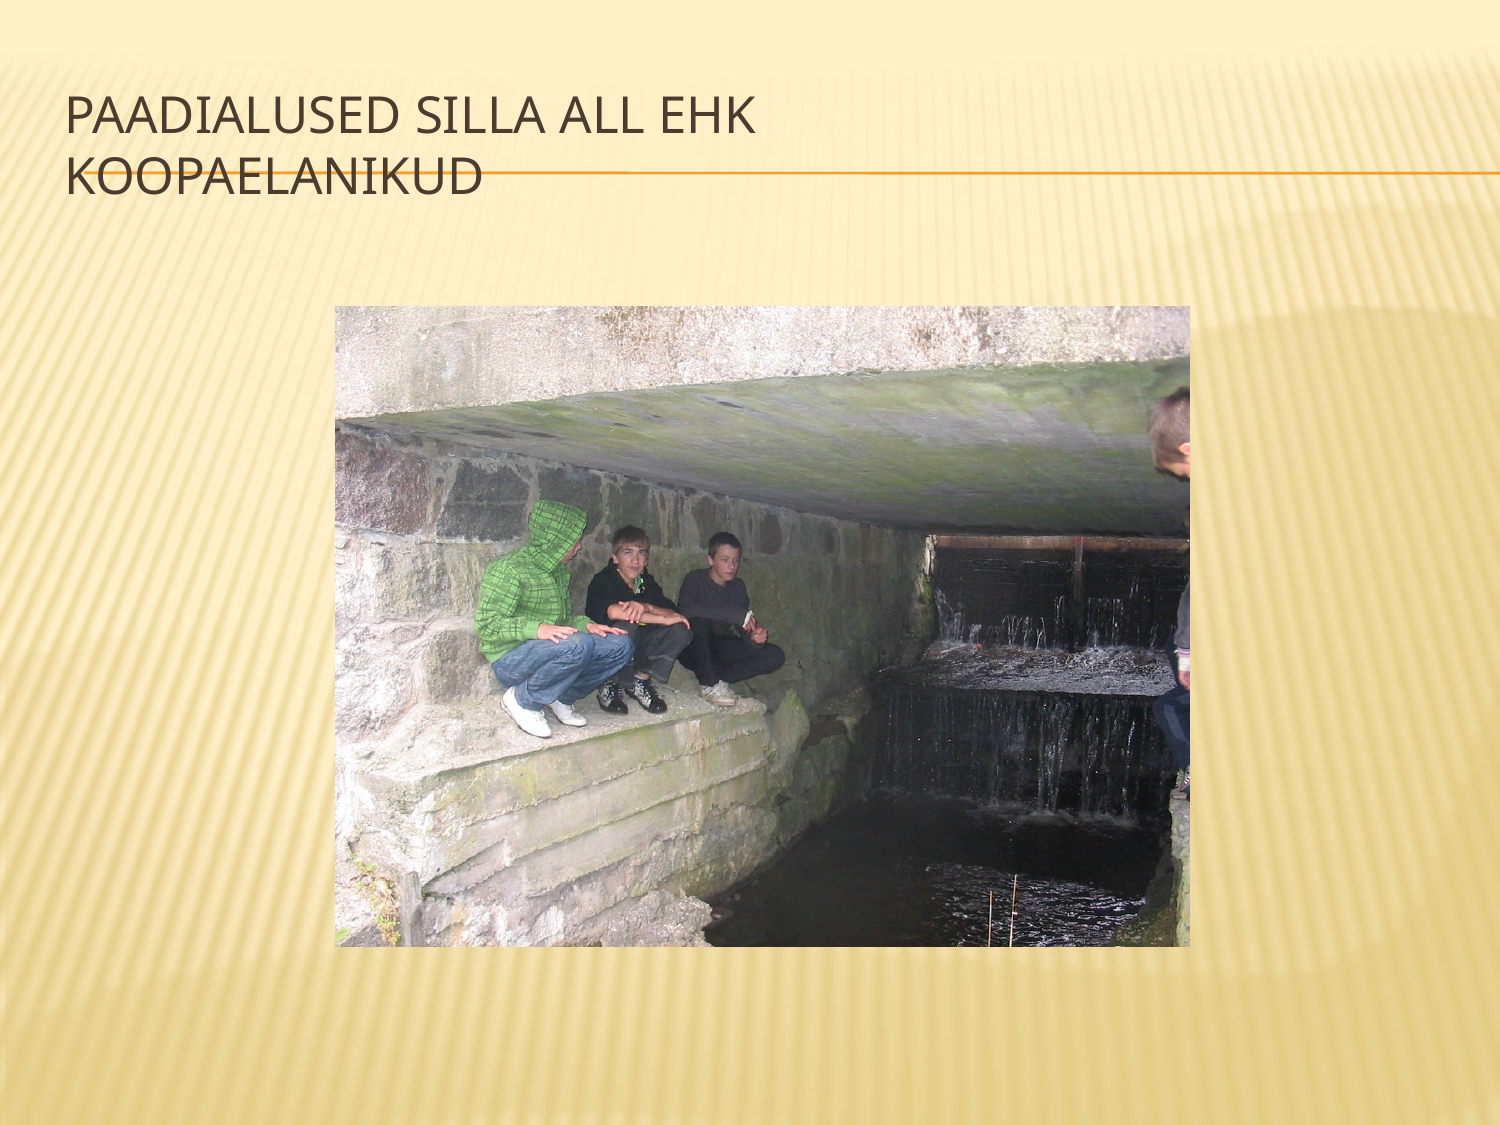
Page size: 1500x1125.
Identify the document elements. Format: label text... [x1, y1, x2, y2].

title Paadialused silla all ehk Koopaelanikud [50, 75, 1475, 213]
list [335, 305, 1190, 947]
